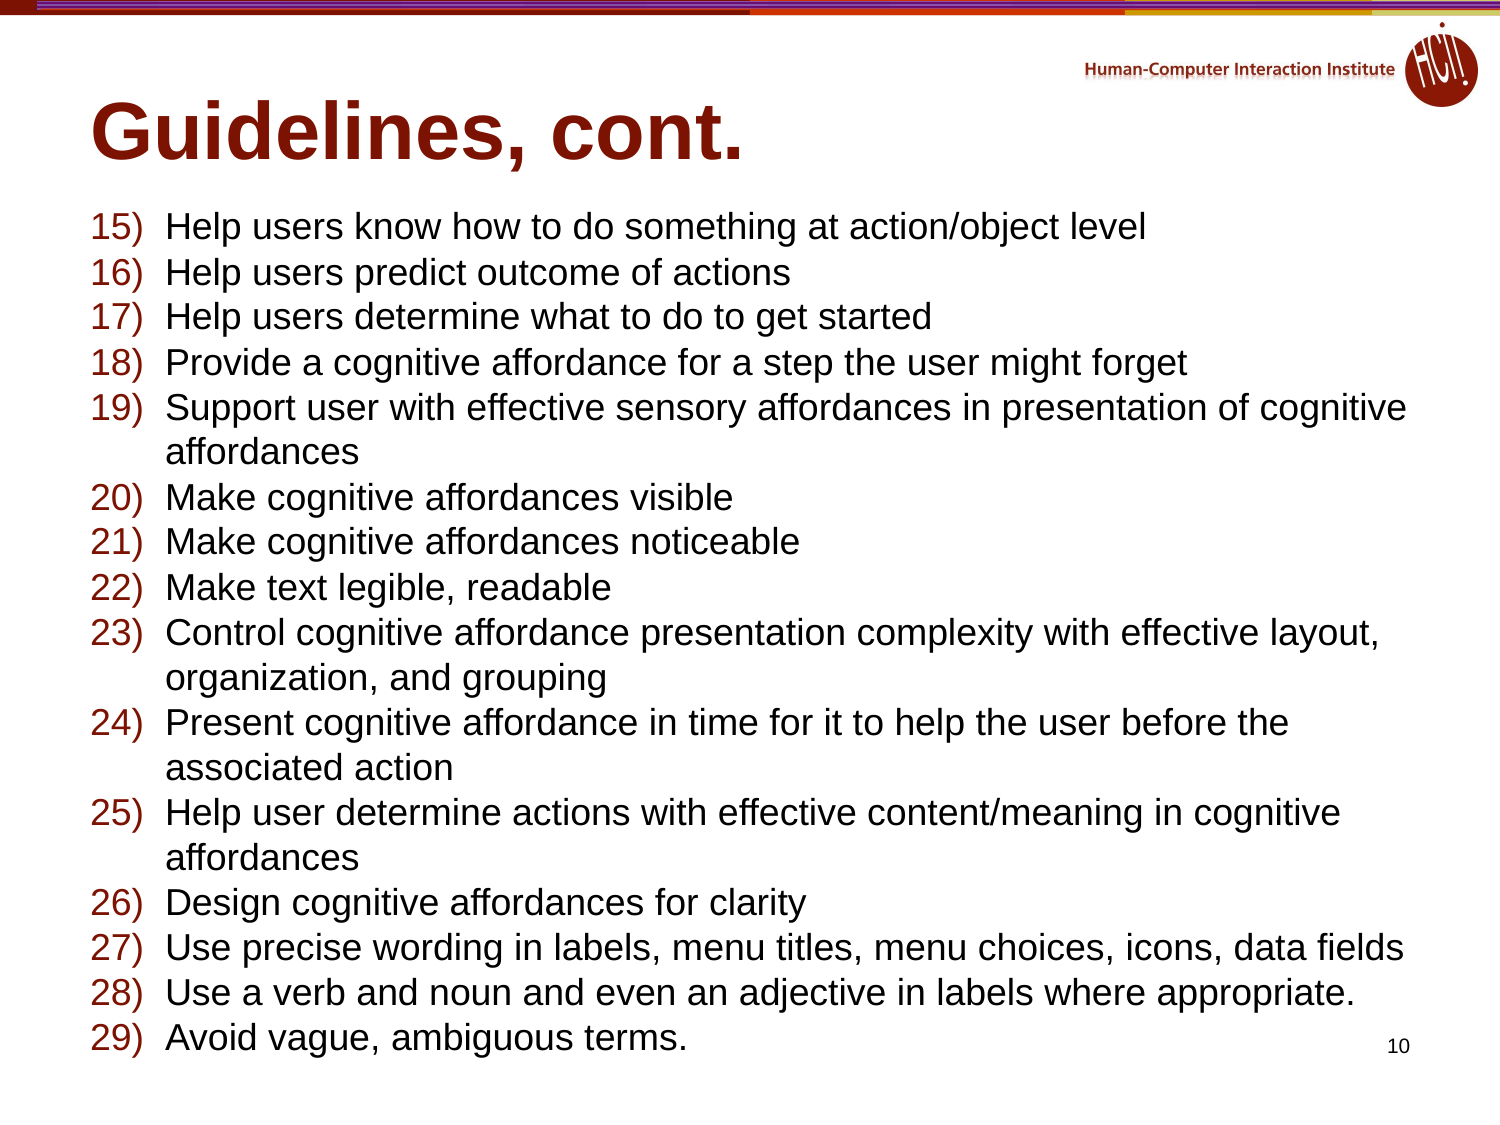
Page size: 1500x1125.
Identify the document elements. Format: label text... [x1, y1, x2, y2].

slide_number 10 [1074, 1024, 1426, 1101]
picture [37, 1, 1500, 10]
list Help users know how to do something at action/object level Help users predict outcome of actions Help users determine what to do to get started Provide a cognitive affordance for a step the user might forget Support user with effective sensory affordances in presentation of cognitive affordances Make cognitive affordances visible Make cognitive affordances noticeable Make text legible, readable Control cognitive affordance presentation complexity with effective layout, organization, and grouping Present cognitive affordance in time for it to help the user before the associated action Help user determine actions with effective content/meaning in cognitive affordances Design cognitive affordances for clarity Use precise wording in labels, menu titles, menu choices, icons, data fields Use a verb and noun and even an adjective in labels where appropriate. Avoid vague, ambiguous terms. [74, 194, 1426, 1006]
title Guidelines, cont. [74, 19, 1313, 184]
picture [1313, 22, 1478, 107]
